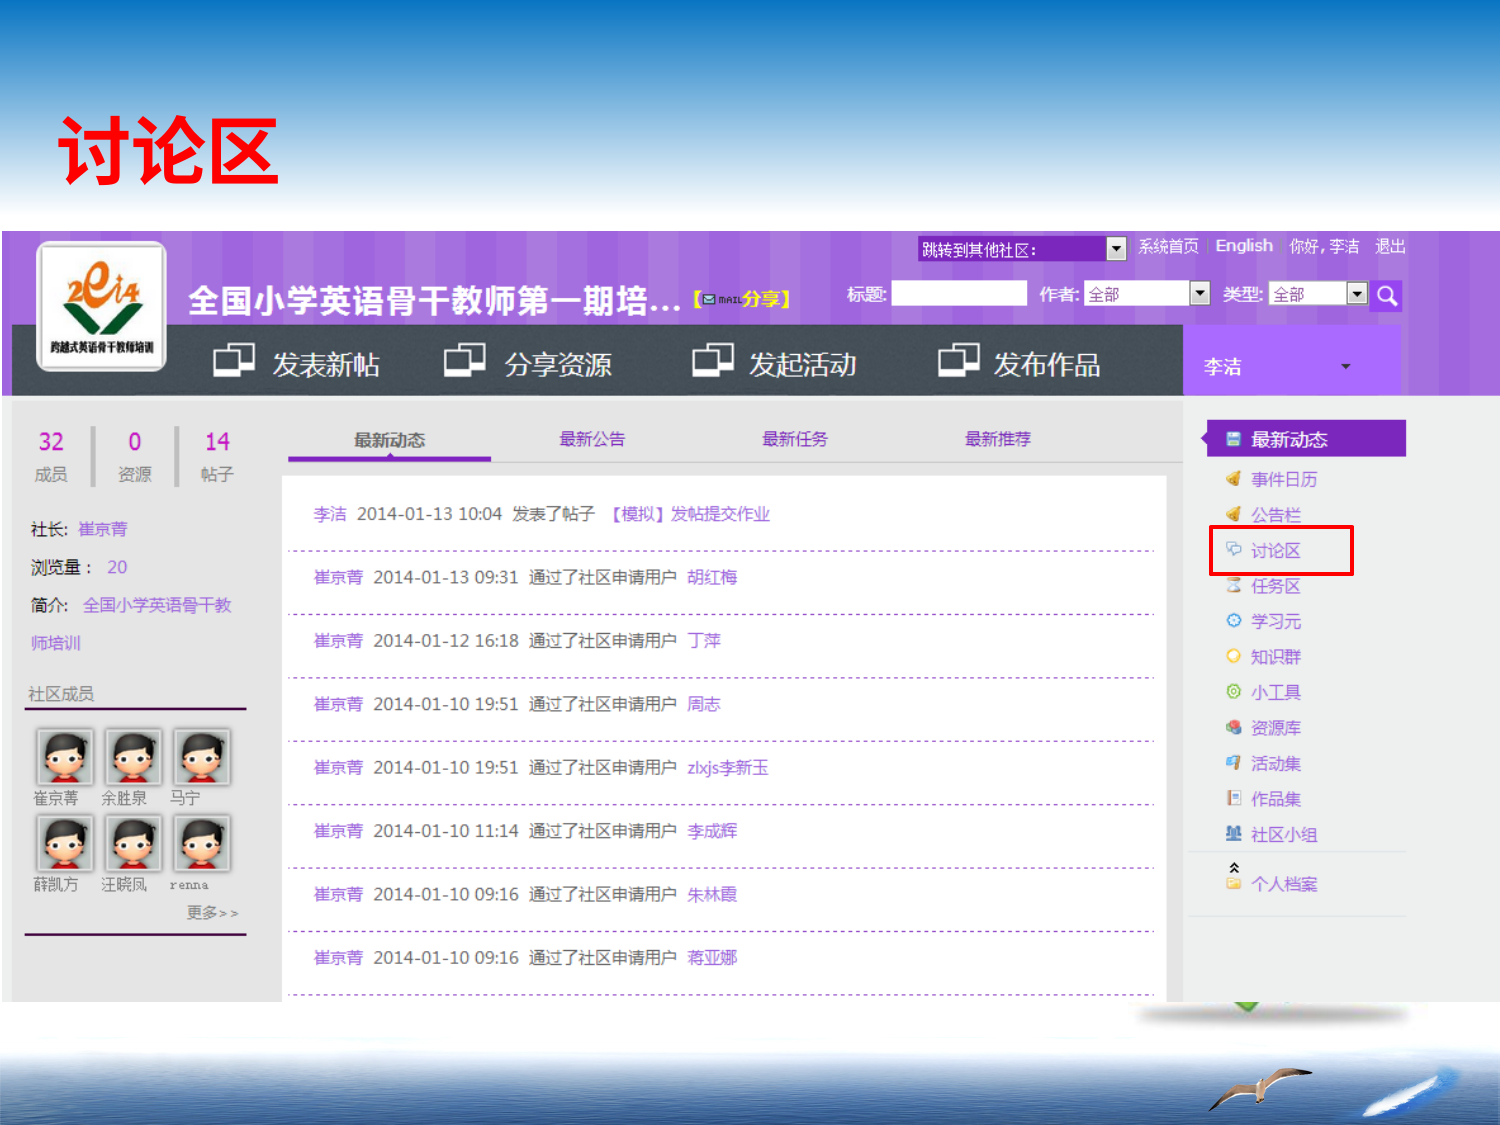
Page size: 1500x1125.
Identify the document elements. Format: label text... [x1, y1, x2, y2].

picture [0, 1037, 1500, 1125]
title 讨论区 [41, 56, 1392, 230]
picture [2, 231, 1500, 1035]
